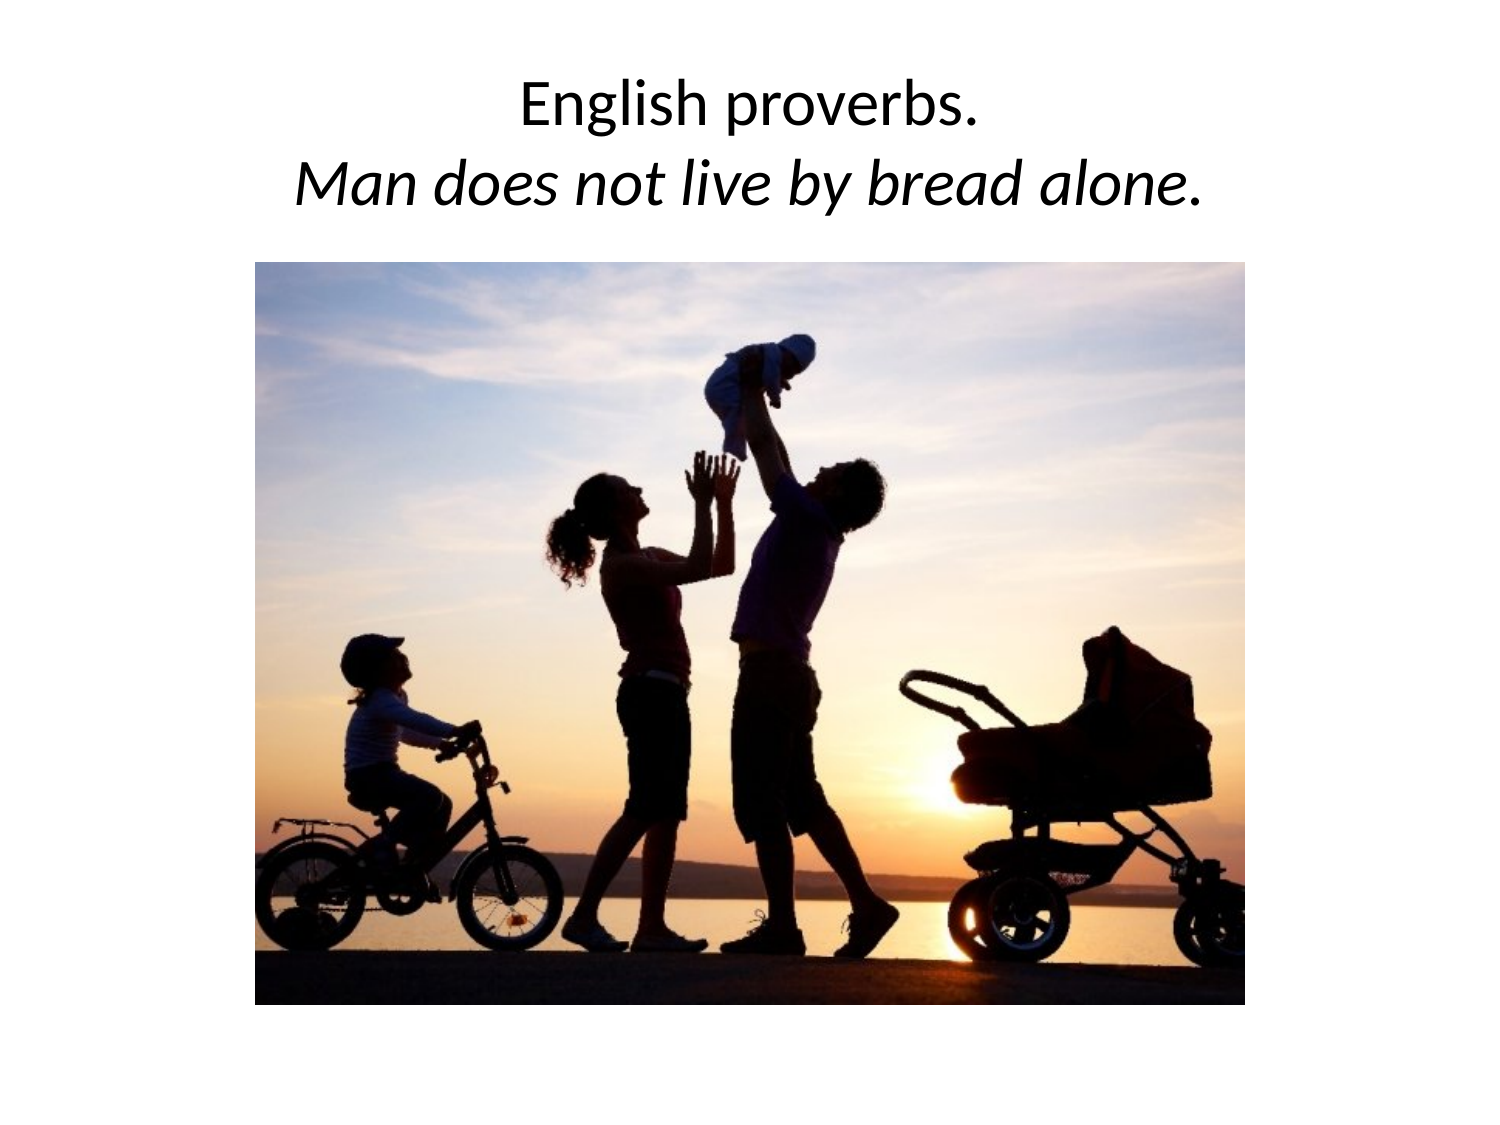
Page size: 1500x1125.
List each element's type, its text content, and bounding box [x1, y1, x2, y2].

title English proverbs. Man does not live by bread alone. [75, 45, 1425, 233]
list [254, 262, 1246, 1006]
